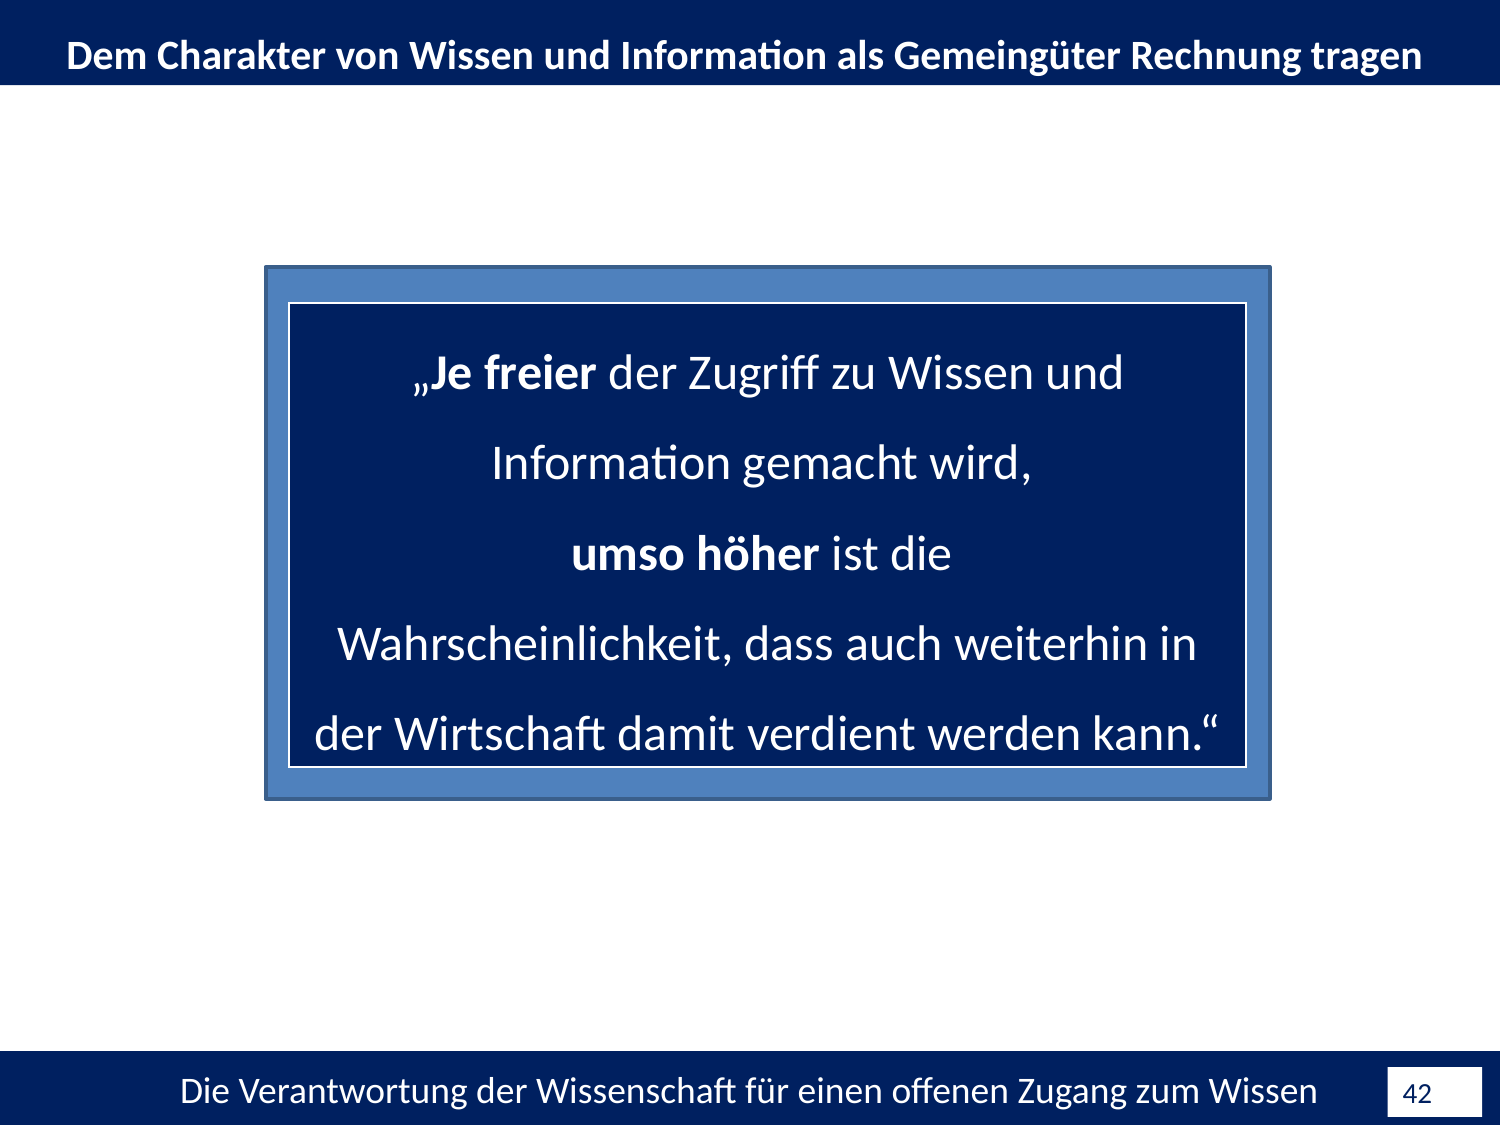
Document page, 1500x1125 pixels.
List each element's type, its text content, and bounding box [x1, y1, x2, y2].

text_box [264, 265, 1272, 801]
text_box „Je freier der Zugriff zu Wissen und Information gemacht wird, umso höher ist die Wahrscheinlichkeit, dass auch weiterhin in der Wirtschaft damit verdient werden kann.“ [289, 302, 1247, 768]
text_box Dem Charakter von Wissen und Information als Gemeingüter Rechnung tragen [0, 0, 1500, 86]
